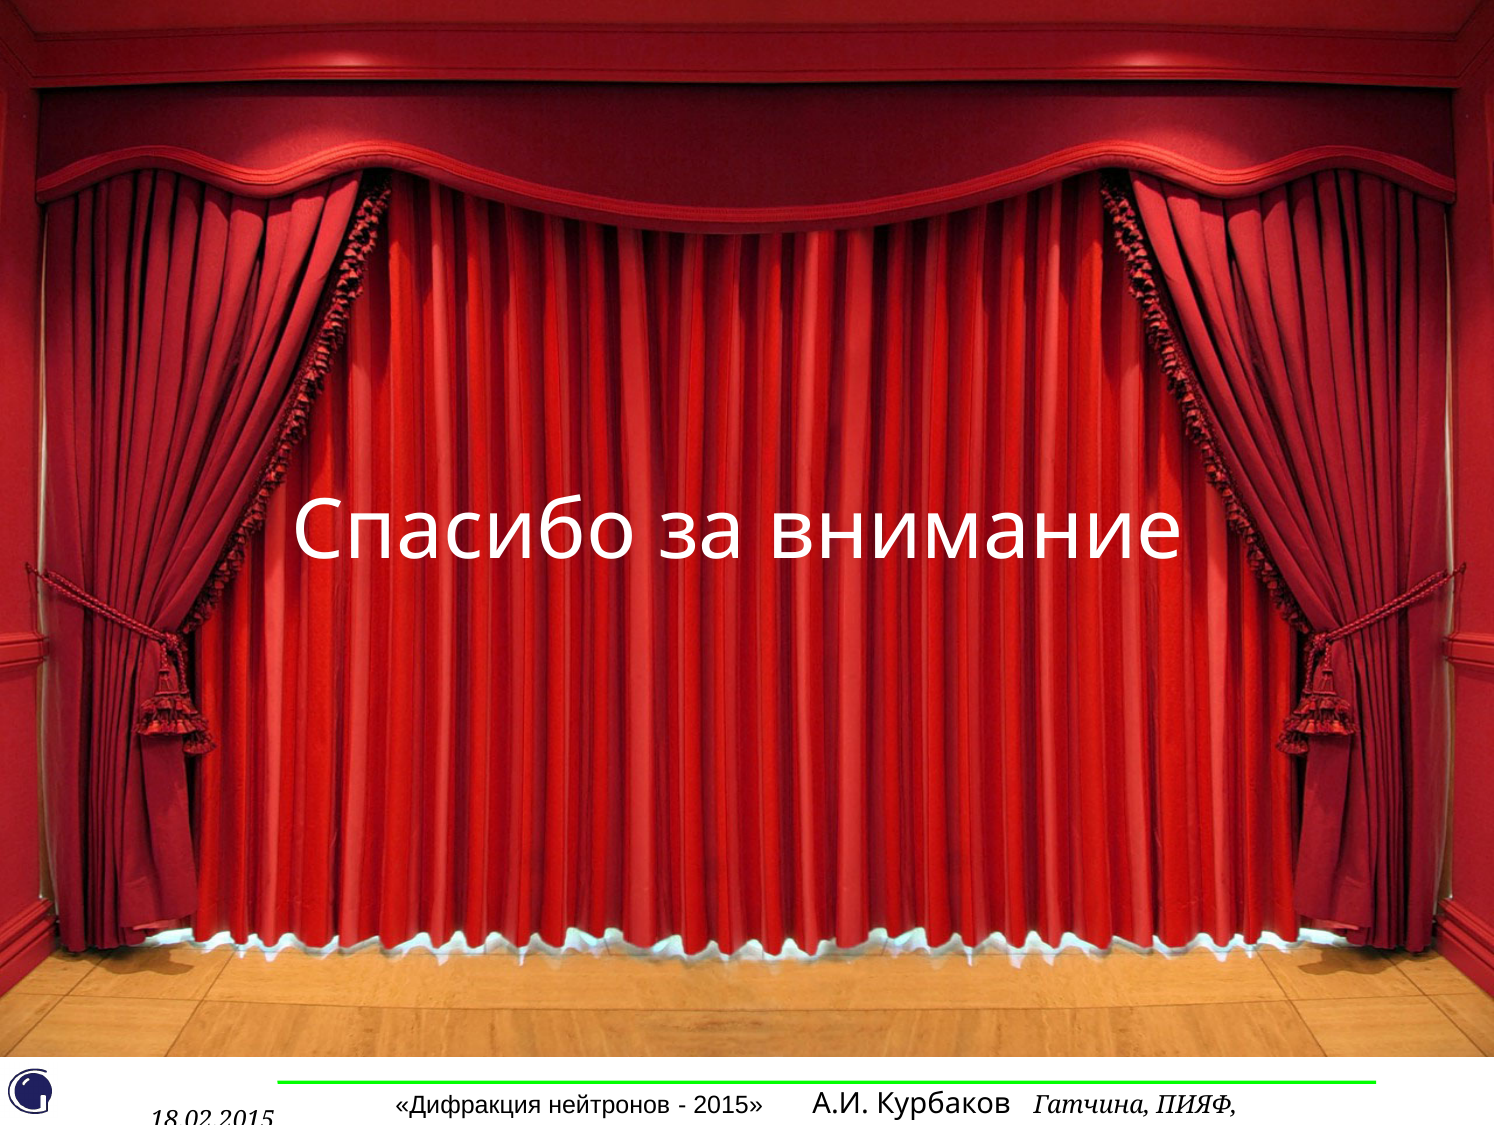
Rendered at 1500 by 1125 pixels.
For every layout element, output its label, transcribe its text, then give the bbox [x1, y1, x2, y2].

picture [0, 1062, 59, 1118]
text_box «Дифракция нейтронов - 2015» А.И. Курбаков Гатчина, ПИЯФ, 18.02.2015 [135, 1092, 1377, 1125]
picture [0, 0, 1494, 1058]
